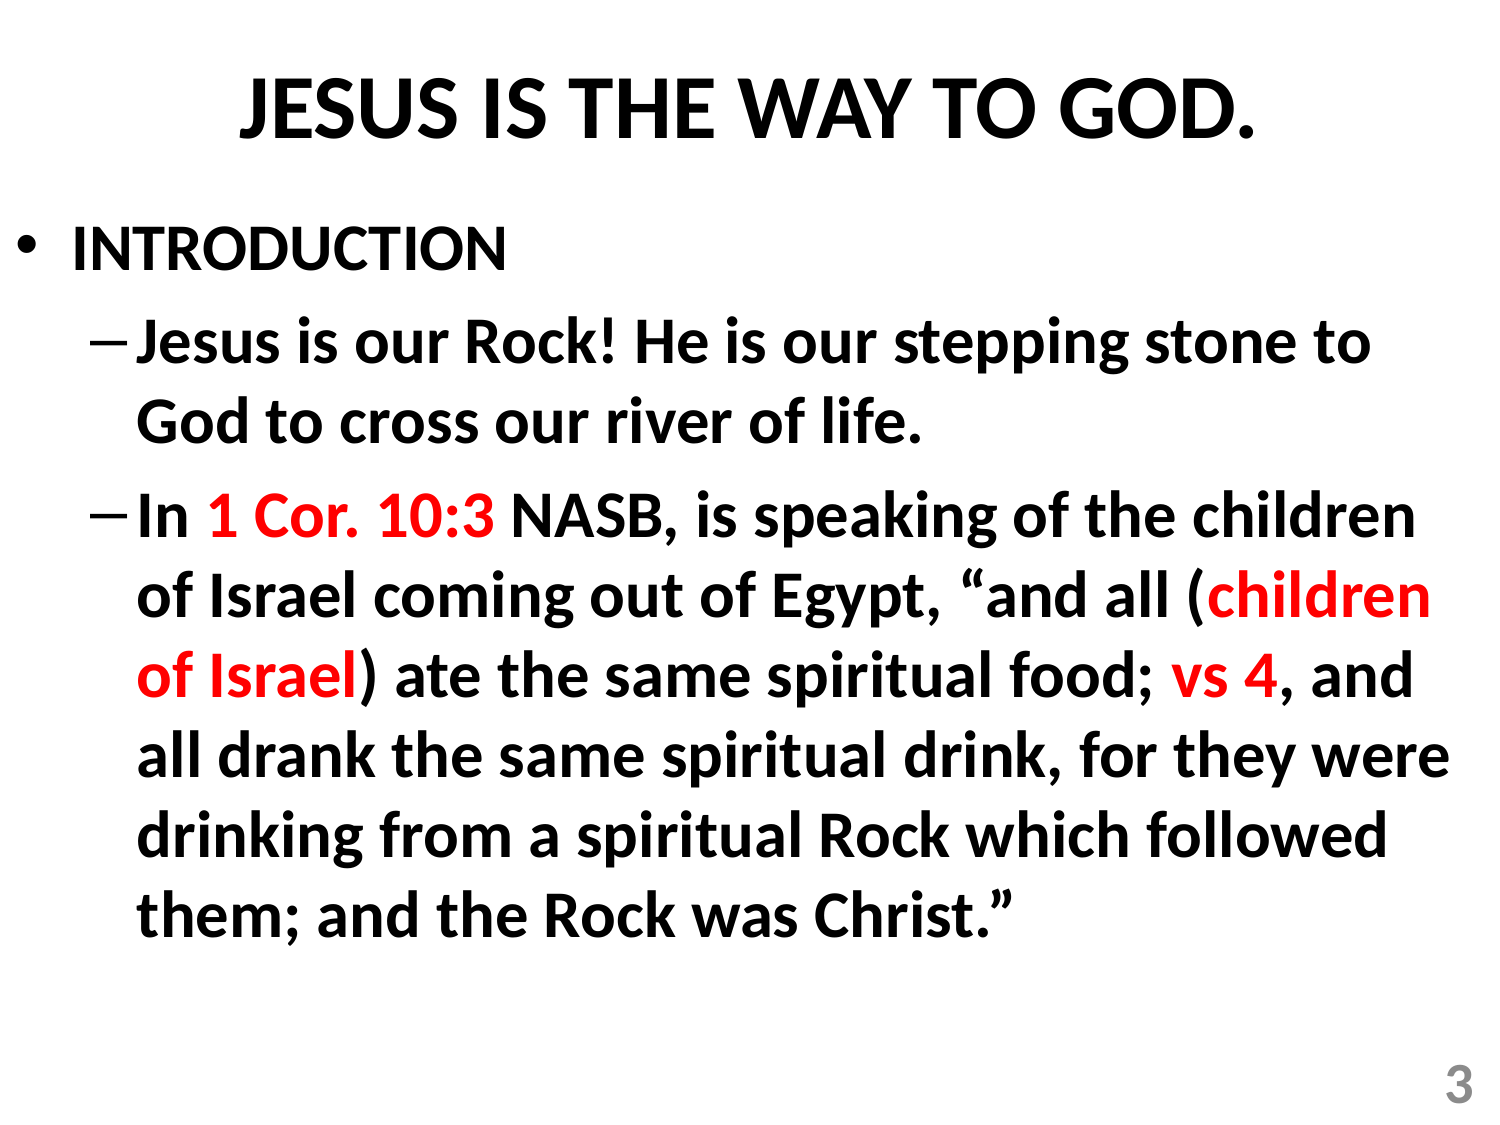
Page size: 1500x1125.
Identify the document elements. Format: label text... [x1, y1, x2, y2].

title JESUS IS THE WAY TO GOD. [0, 8, 1500, 195]
slide_number 3 [1139, 1050, 1490, 1111]
list INTRODUCTION Jesus is our Rock! He is our stepping stone to God to cross our river of life. In 1 Cor. 10:3 NASB, is speaking of the children of Israel coming out of Egypt, “and all (children of Israel) ate the same spiritual food; vs 4, and all drank the same spiritual drink, for they were drinking from a spiritual Rock which followed them; and the Rock was Christ.” [0, 195, 1500, 1125]
